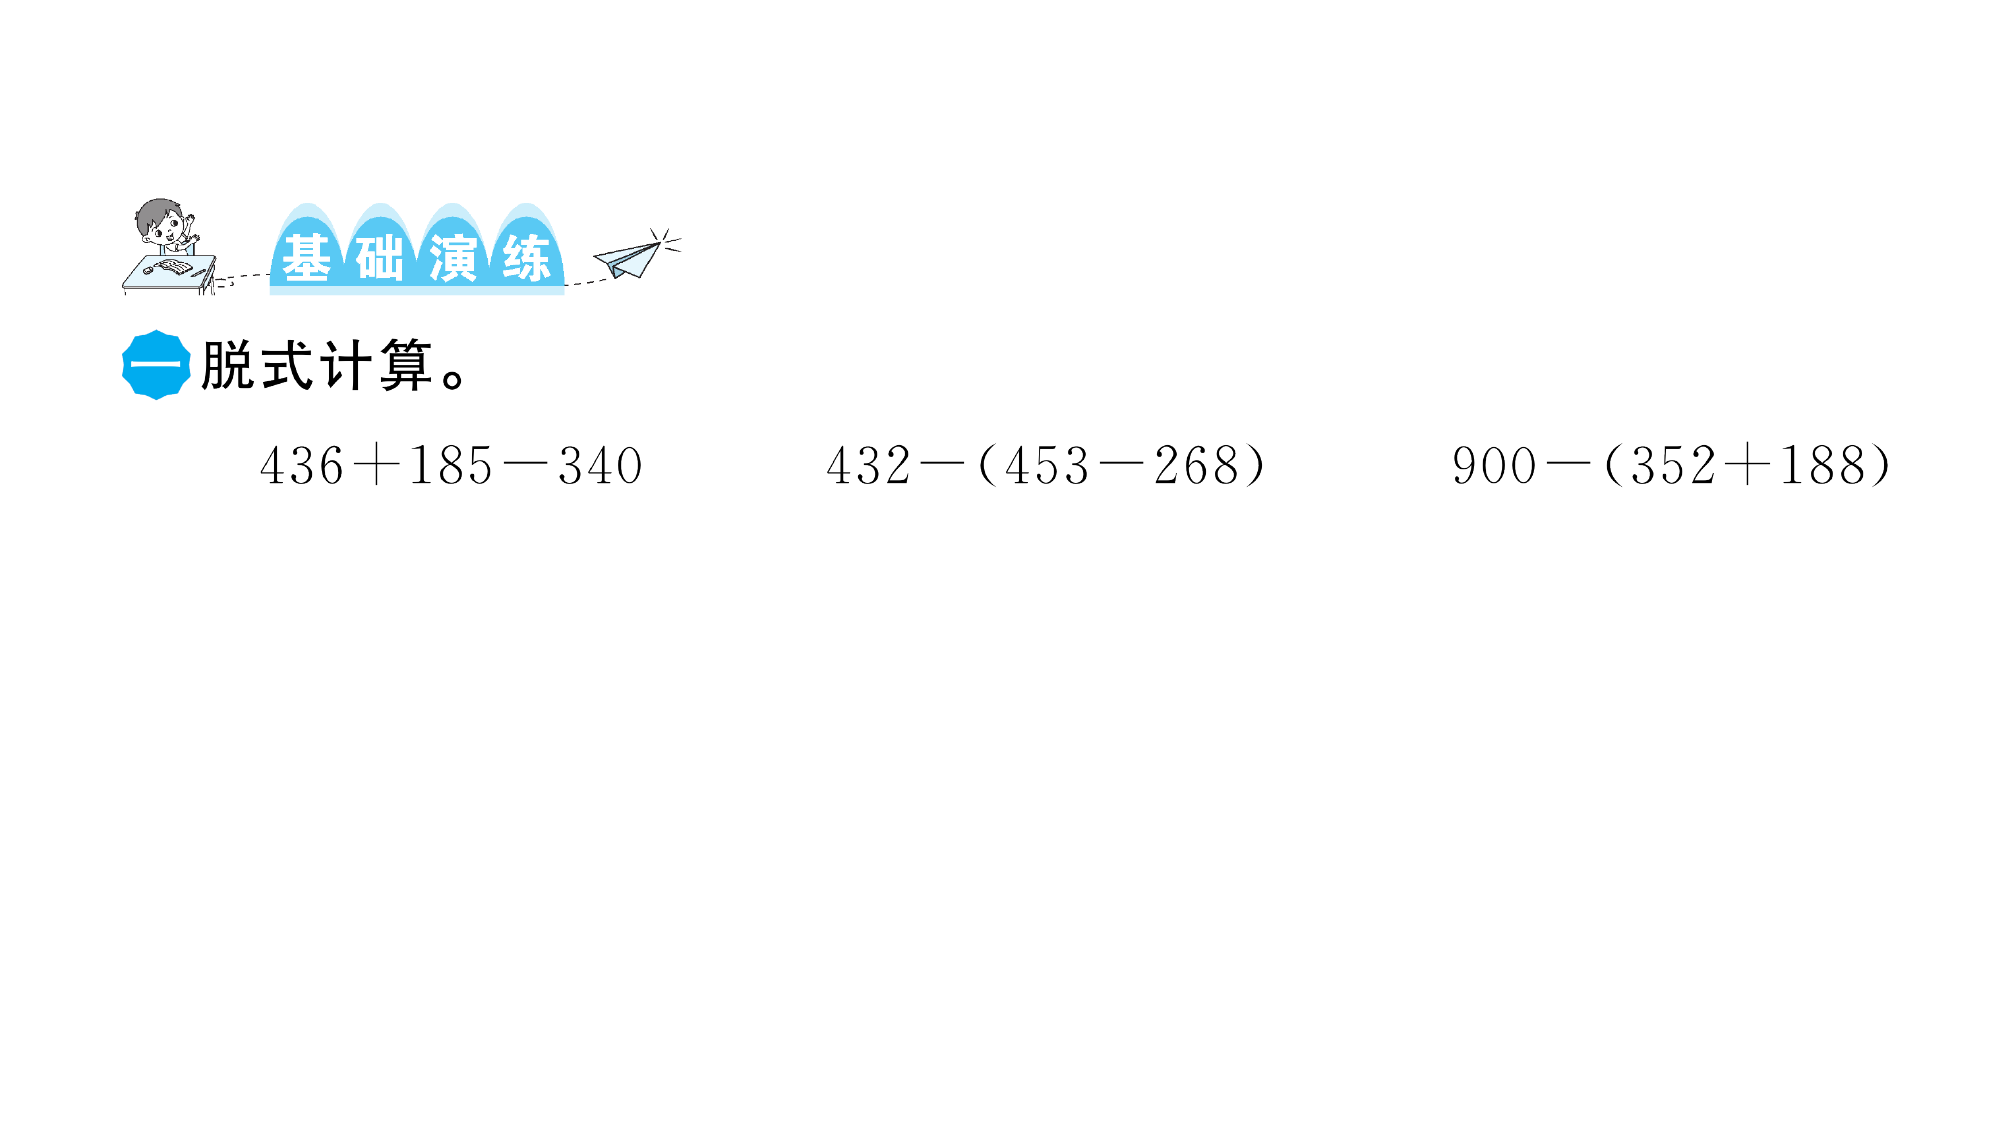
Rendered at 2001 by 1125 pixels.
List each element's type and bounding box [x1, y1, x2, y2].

picture [118, 177, 2000, 805]
